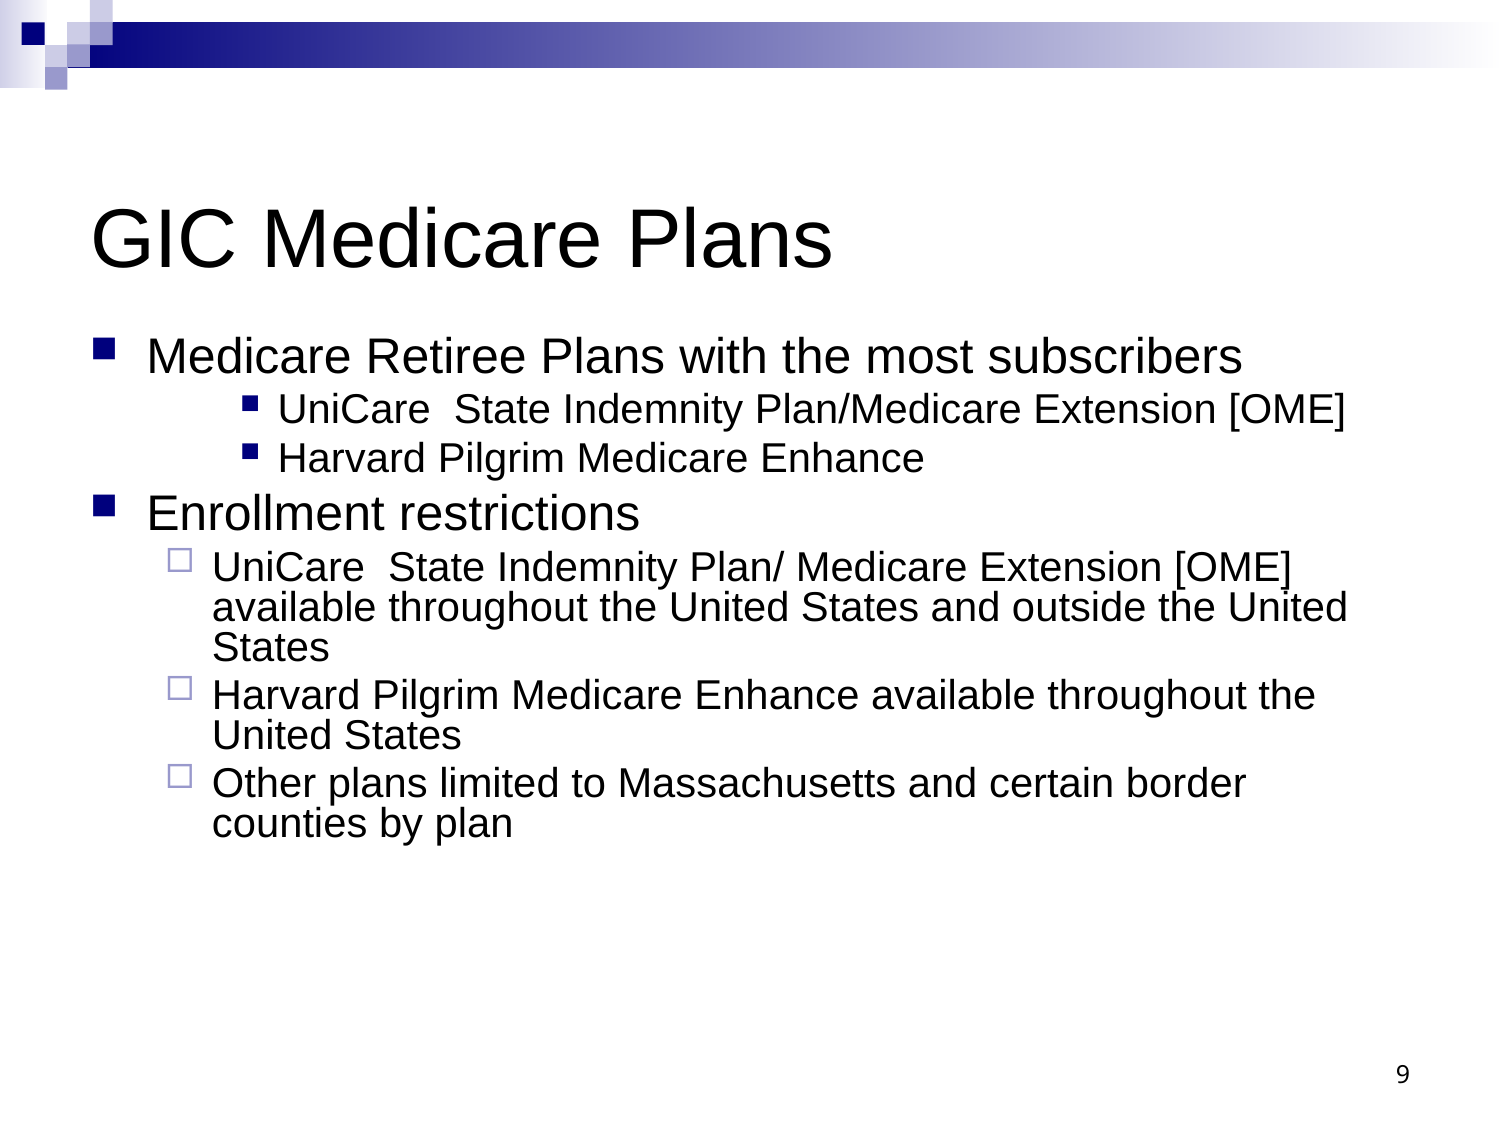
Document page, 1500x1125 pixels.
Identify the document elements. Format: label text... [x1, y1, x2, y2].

slide_number 9 [1074, 1024, 1426, 1101]
list Medicare Retiree Plans with the most subscribers UniCare State Indemnity Plan/Medicare Extension [OME] Harvard Pilgrim Medicare Enhance Enrollment restrictions UniCare State Indemnity Plan/ Medicare Extension [OME] available throughout the United States and outside the United States Harvard Pilgrim Medicare Enhance available throughout the United States Other plans limited to Massachusetts and certain border counties by plan [75, 324, 1425, 963]
title GIC Medicare Plans [75, 178, 1305, 291]
